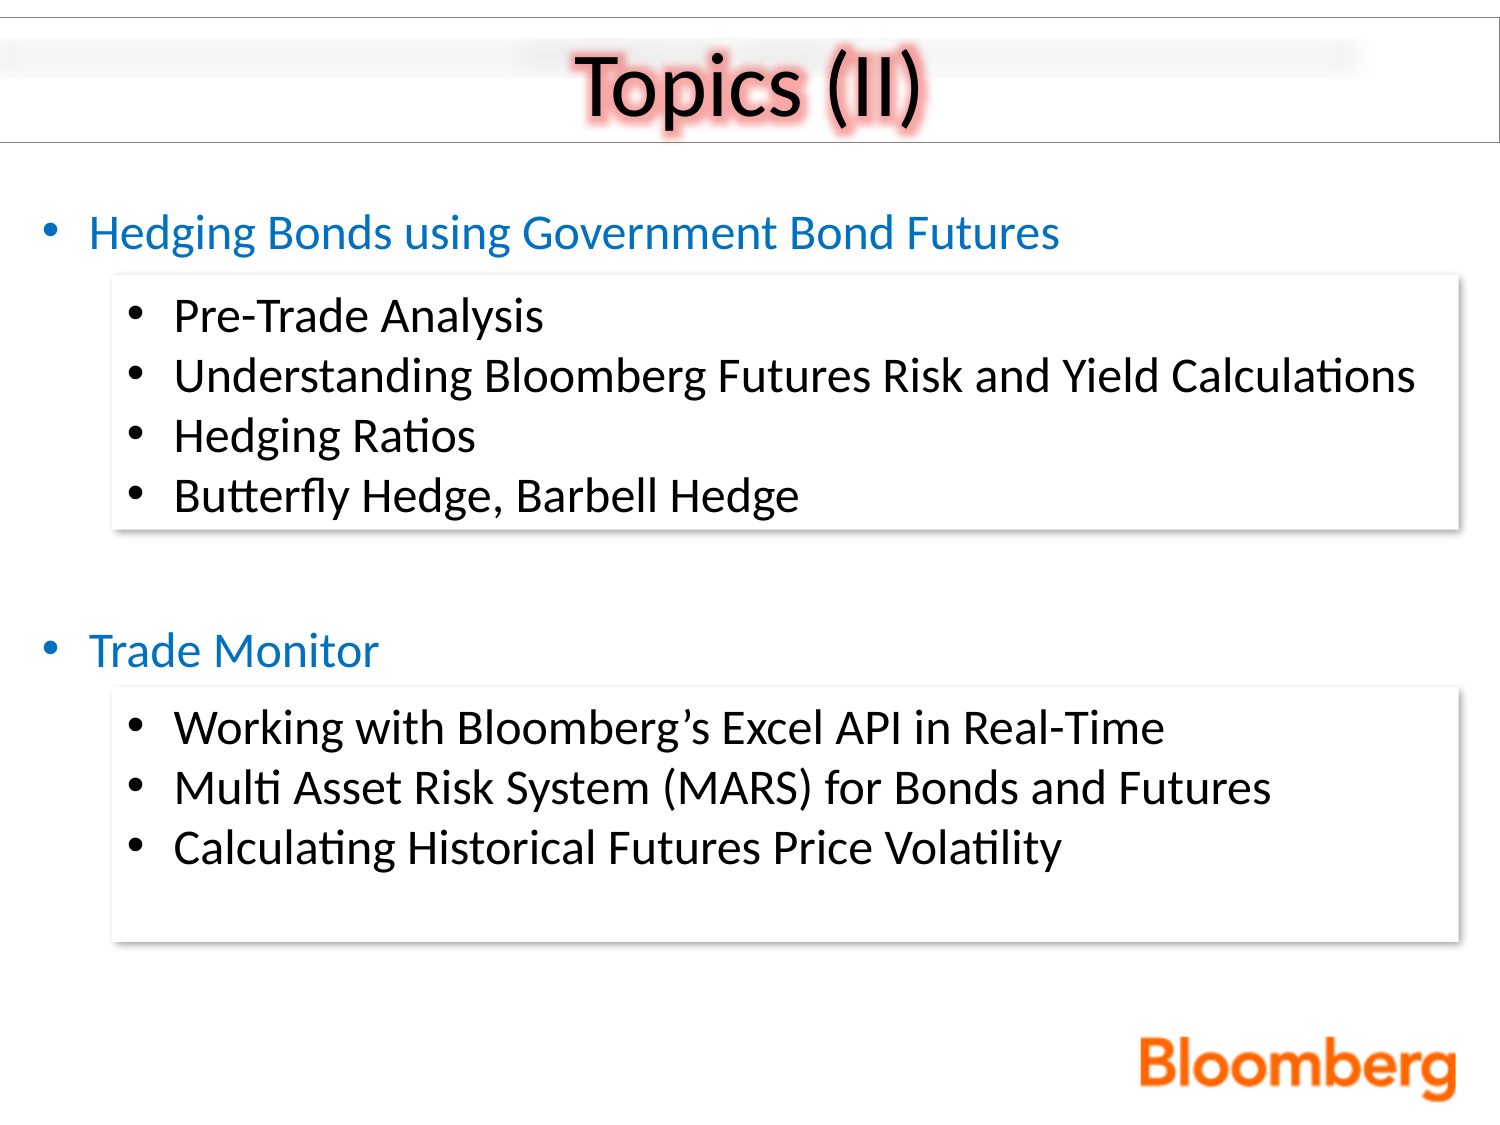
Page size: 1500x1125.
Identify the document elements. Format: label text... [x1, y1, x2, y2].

text_box Topics (II) [0, 17, 1500, 143]
text_box Hedging Bonds using Government Bond Futures [27, 191, 1459, 267]
picture [1138, 1034, 1459, 1104]
text_box Trade Monitor [27, 609, 1459, 685]
text_box Working with Bloomberg’s Excel API in Real-Time Multi Asset Risk System (MARS) for Bonds and Futures Calculating Historical Futures Price Volatility [112, 687, 1459, 942]
text_box Pre-Trade Analysis Understanding Bloomberg Futures Risk and Yield Calculations Hedging Ratios Butterfly Hedge, Barbell Hedge [112, 274, 1459, 530]
